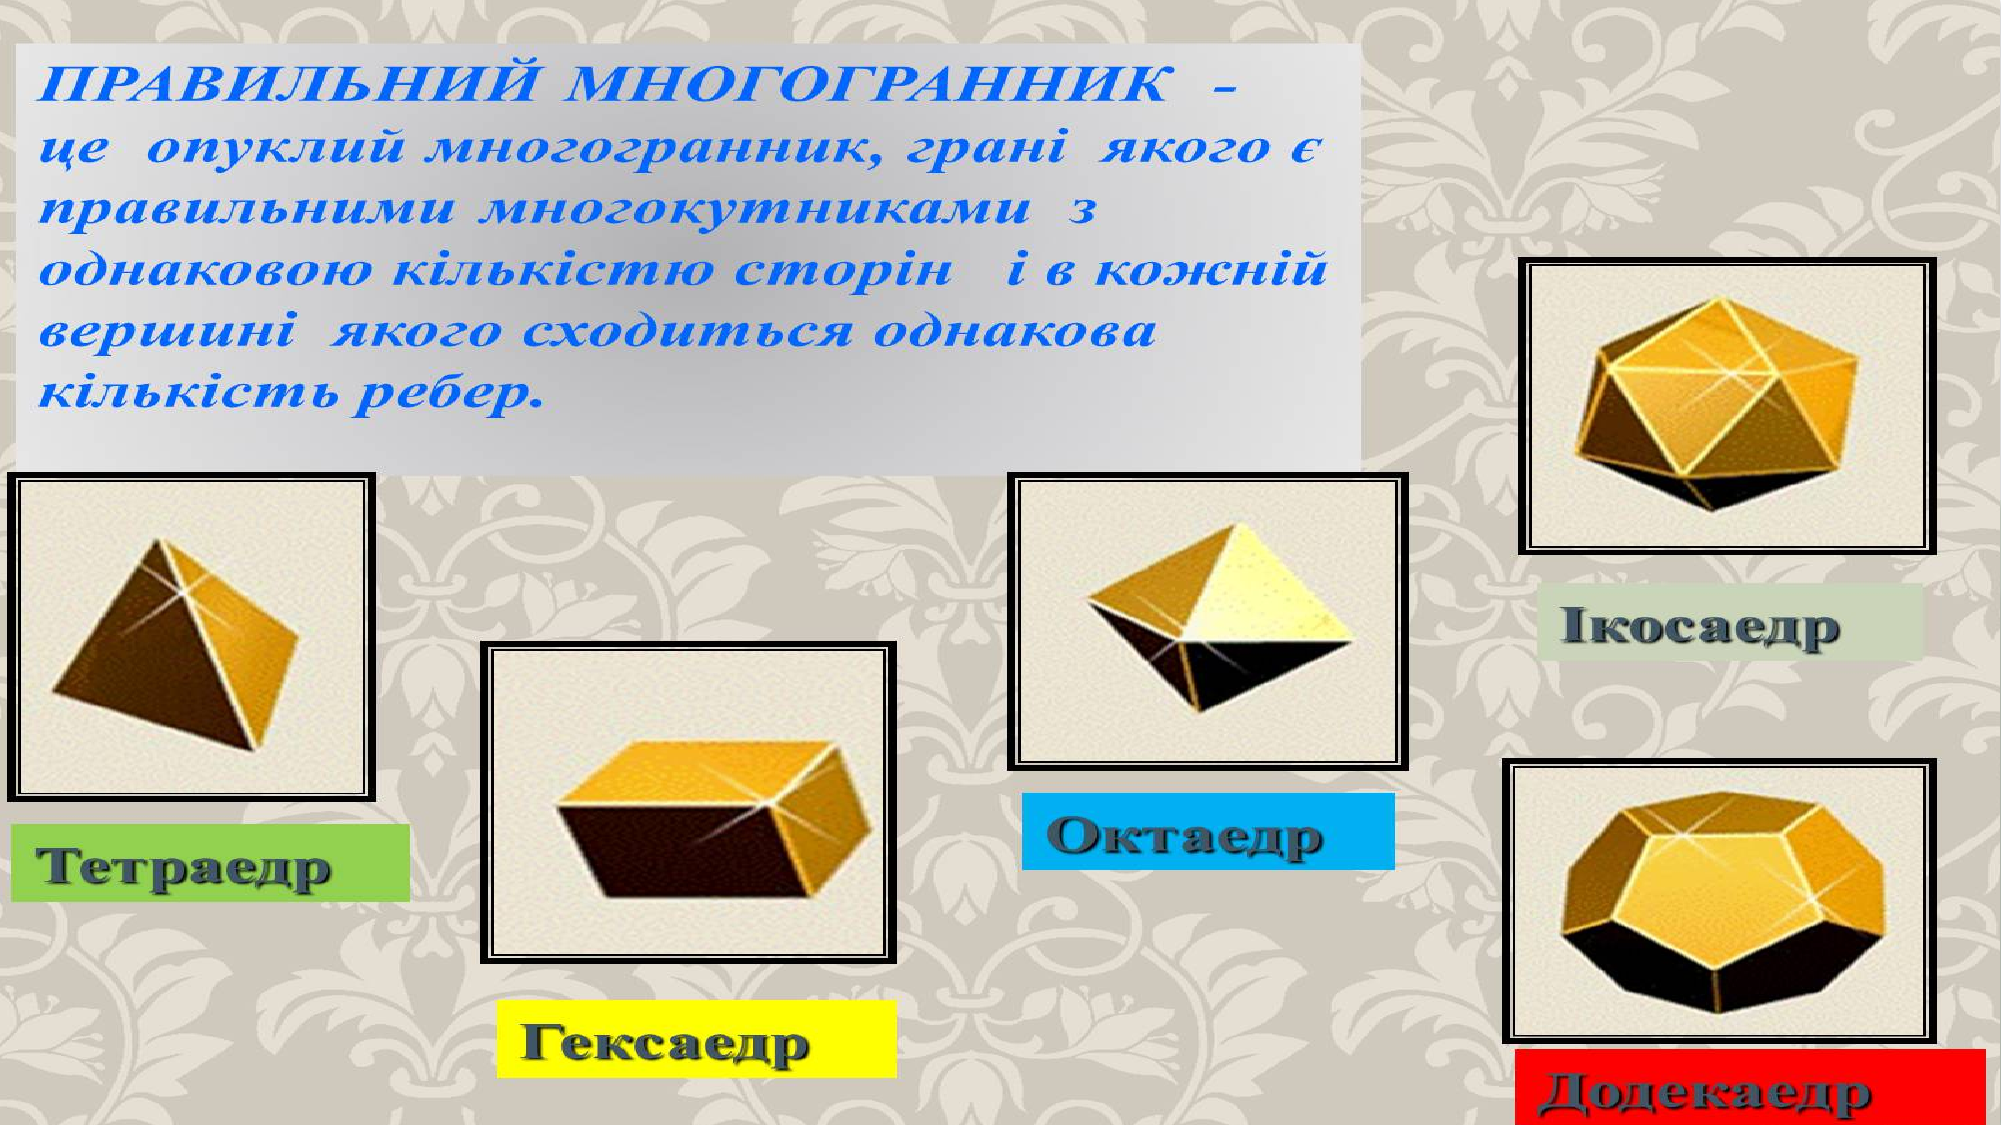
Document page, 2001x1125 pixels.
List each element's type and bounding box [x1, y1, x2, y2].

list [0, 0, 2000, 1125]
